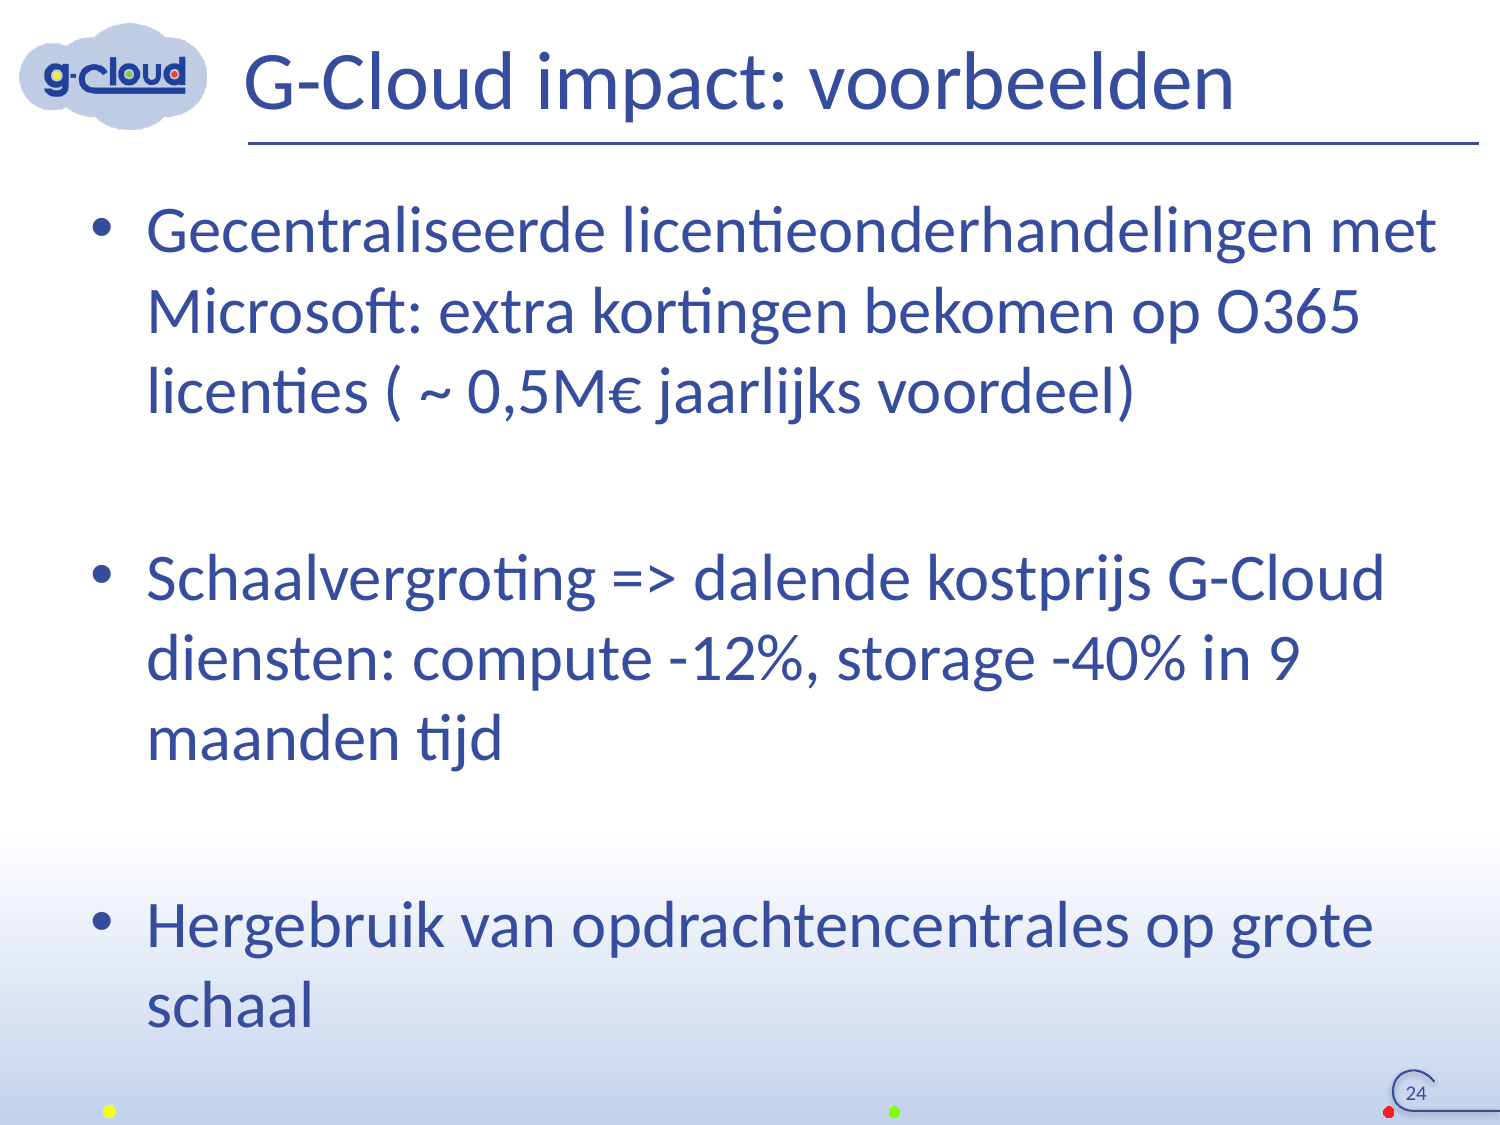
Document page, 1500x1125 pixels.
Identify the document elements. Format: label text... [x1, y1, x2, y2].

picture [19, 23, 207, 130]
slide_number 24 [1372, 1072, 1452, 1108]
list Gecentraliseerde licentieonderhandelingen met Microsoft: extra kortingen bekomen op O365 licenties ( ~ 0,5M€ jaarlijks voordeel) Schaalvergroting => dalende kostprijs G-Cloud diensten: compute -12%, storage -40% in 9 maanden tijd Hergebruik van opdrachtencentrales op grote schaal [75, 178, 1500, 1071]
title G-Cloud impact: voorbeelden [243, 22, 1480, 131]
